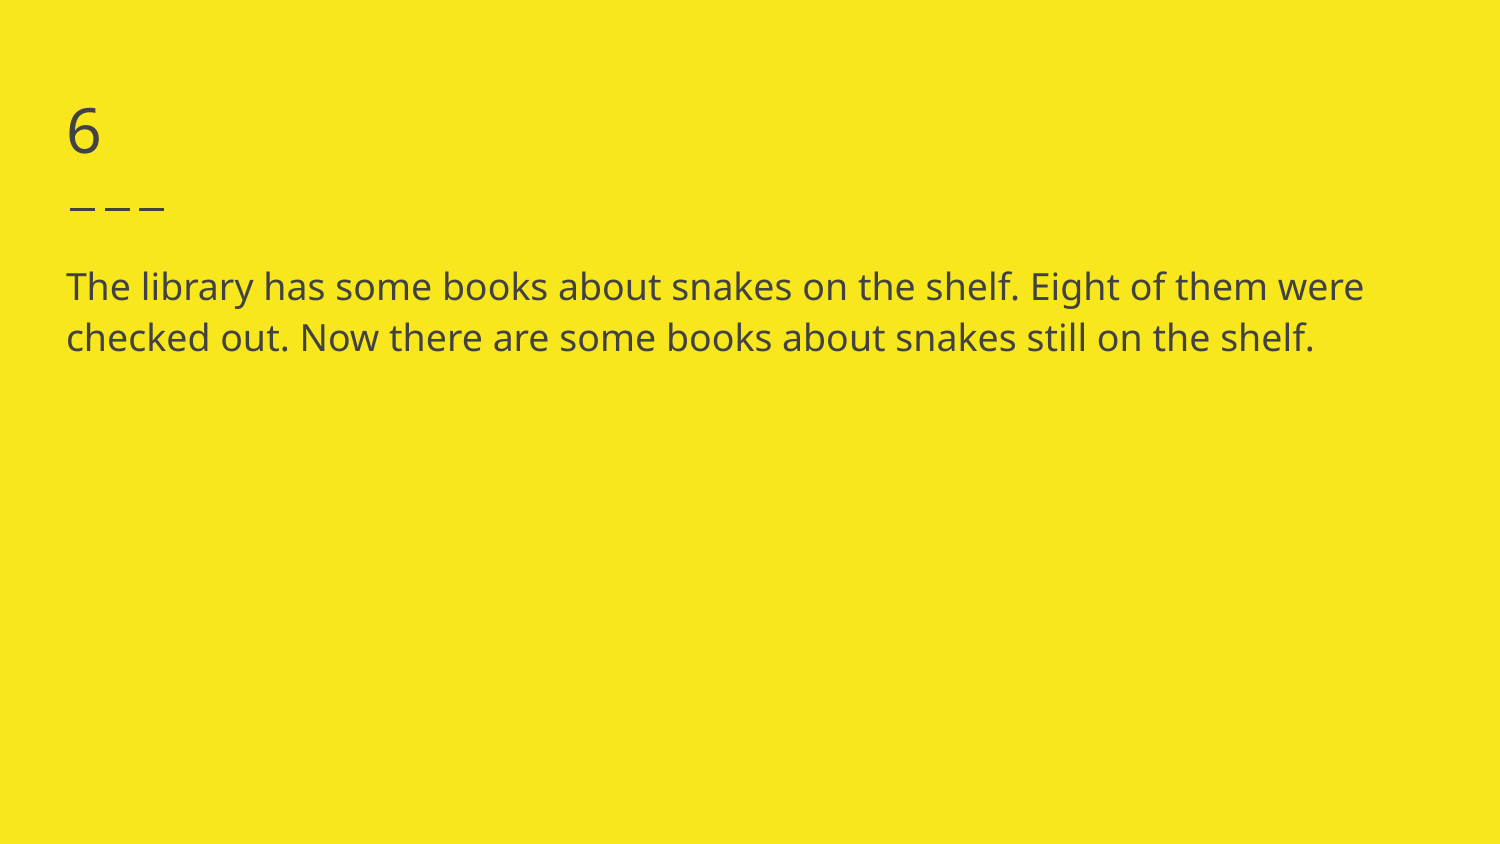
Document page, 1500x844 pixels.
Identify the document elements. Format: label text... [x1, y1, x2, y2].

list The library has some books about snakes on the shelf. Eight of them were checked out. Now there are some books about snakes still on the shelf. [51, 240, 1449, 750]
title 6 [51, 61, 1449, 182]
